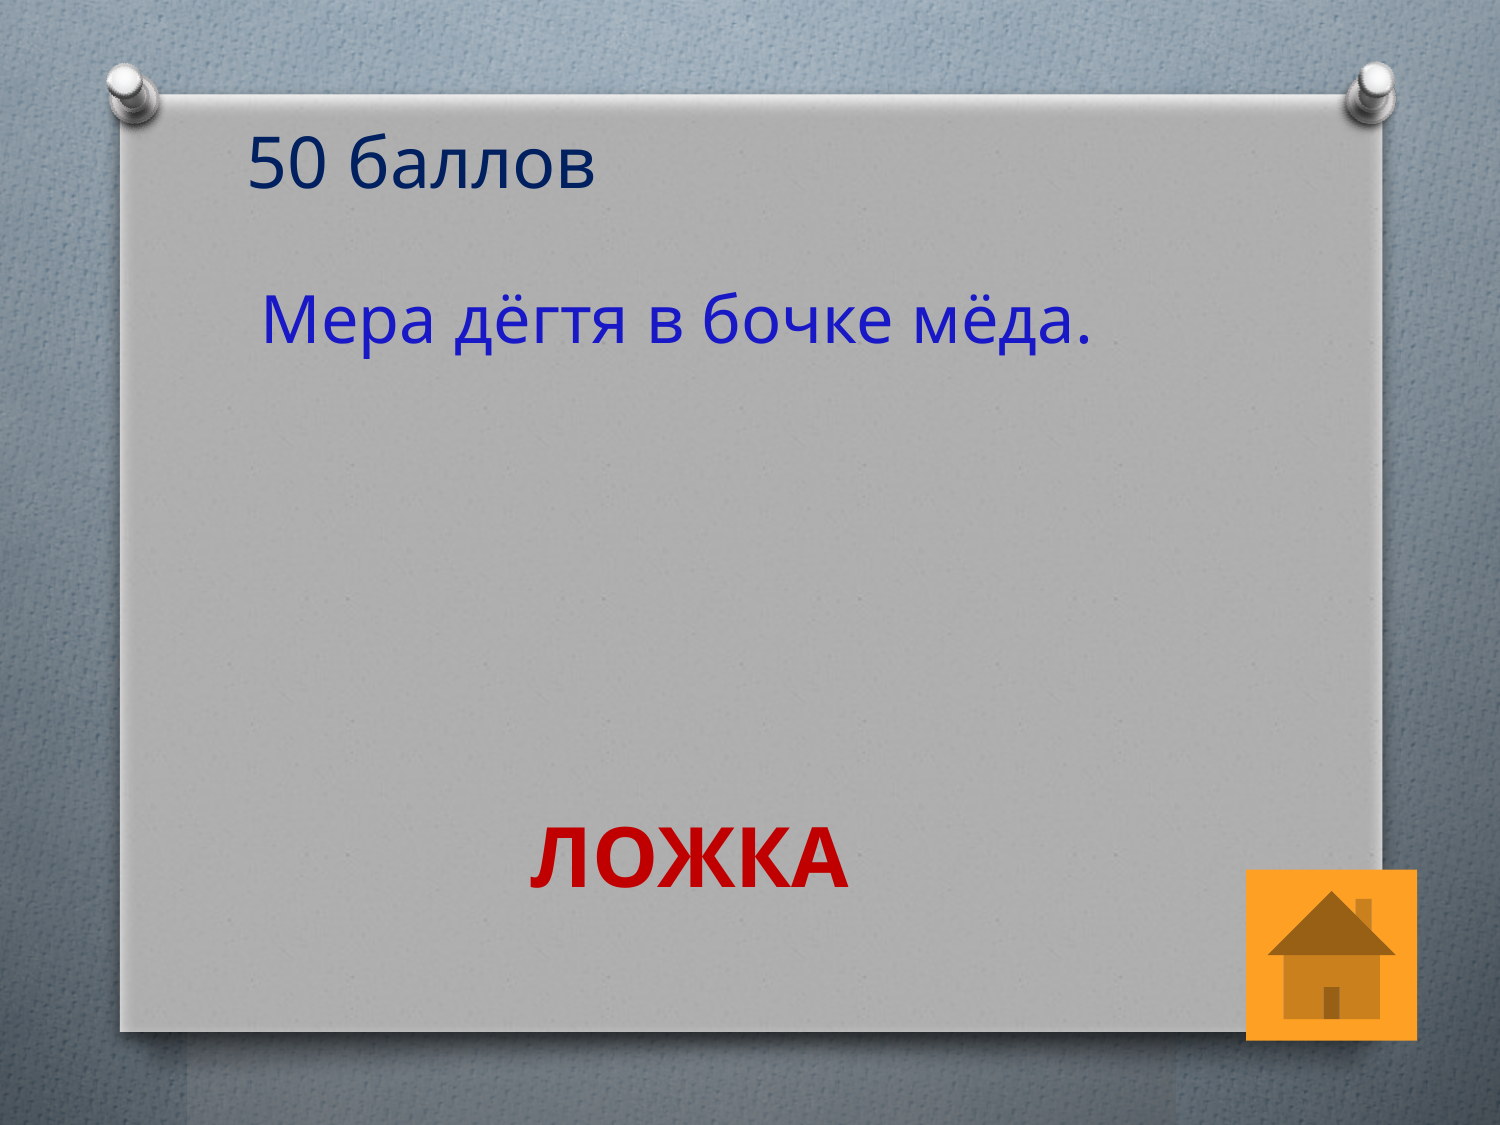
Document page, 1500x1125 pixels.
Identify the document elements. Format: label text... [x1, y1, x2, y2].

title 50 баллов [29, 109, 815, 269]
list ЛОЖКА [515, 796, 1179, 923]
picture [1317, 35, 1439, 156]
text_box [1246, 869, 1418, 1041]
list Мера дёгтя в бочке мёда. [0, 269, 1355, 675]
picture [77, 29, 198, 109]
